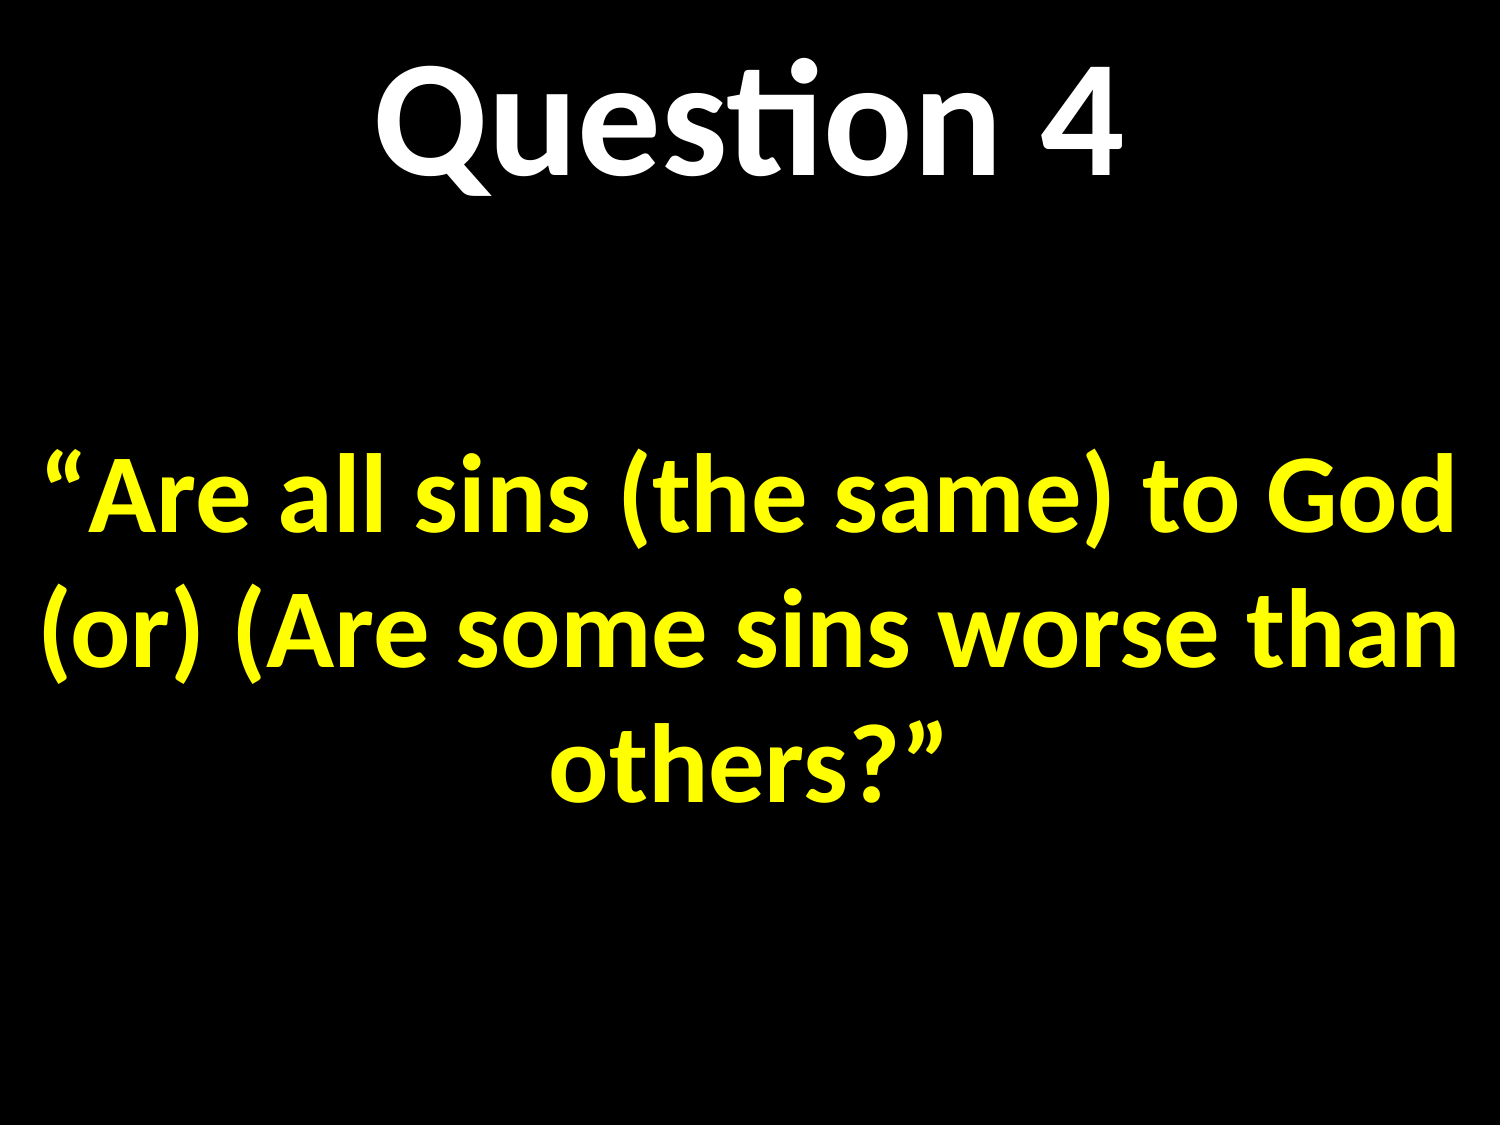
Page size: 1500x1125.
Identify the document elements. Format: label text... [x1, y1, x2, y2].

text_box “Are all sins (the same) to God (or) (Are some sins worse than others?” [0, 412, 1500, 833]
text_box Question 4 [0, 1, 1500, 216]
